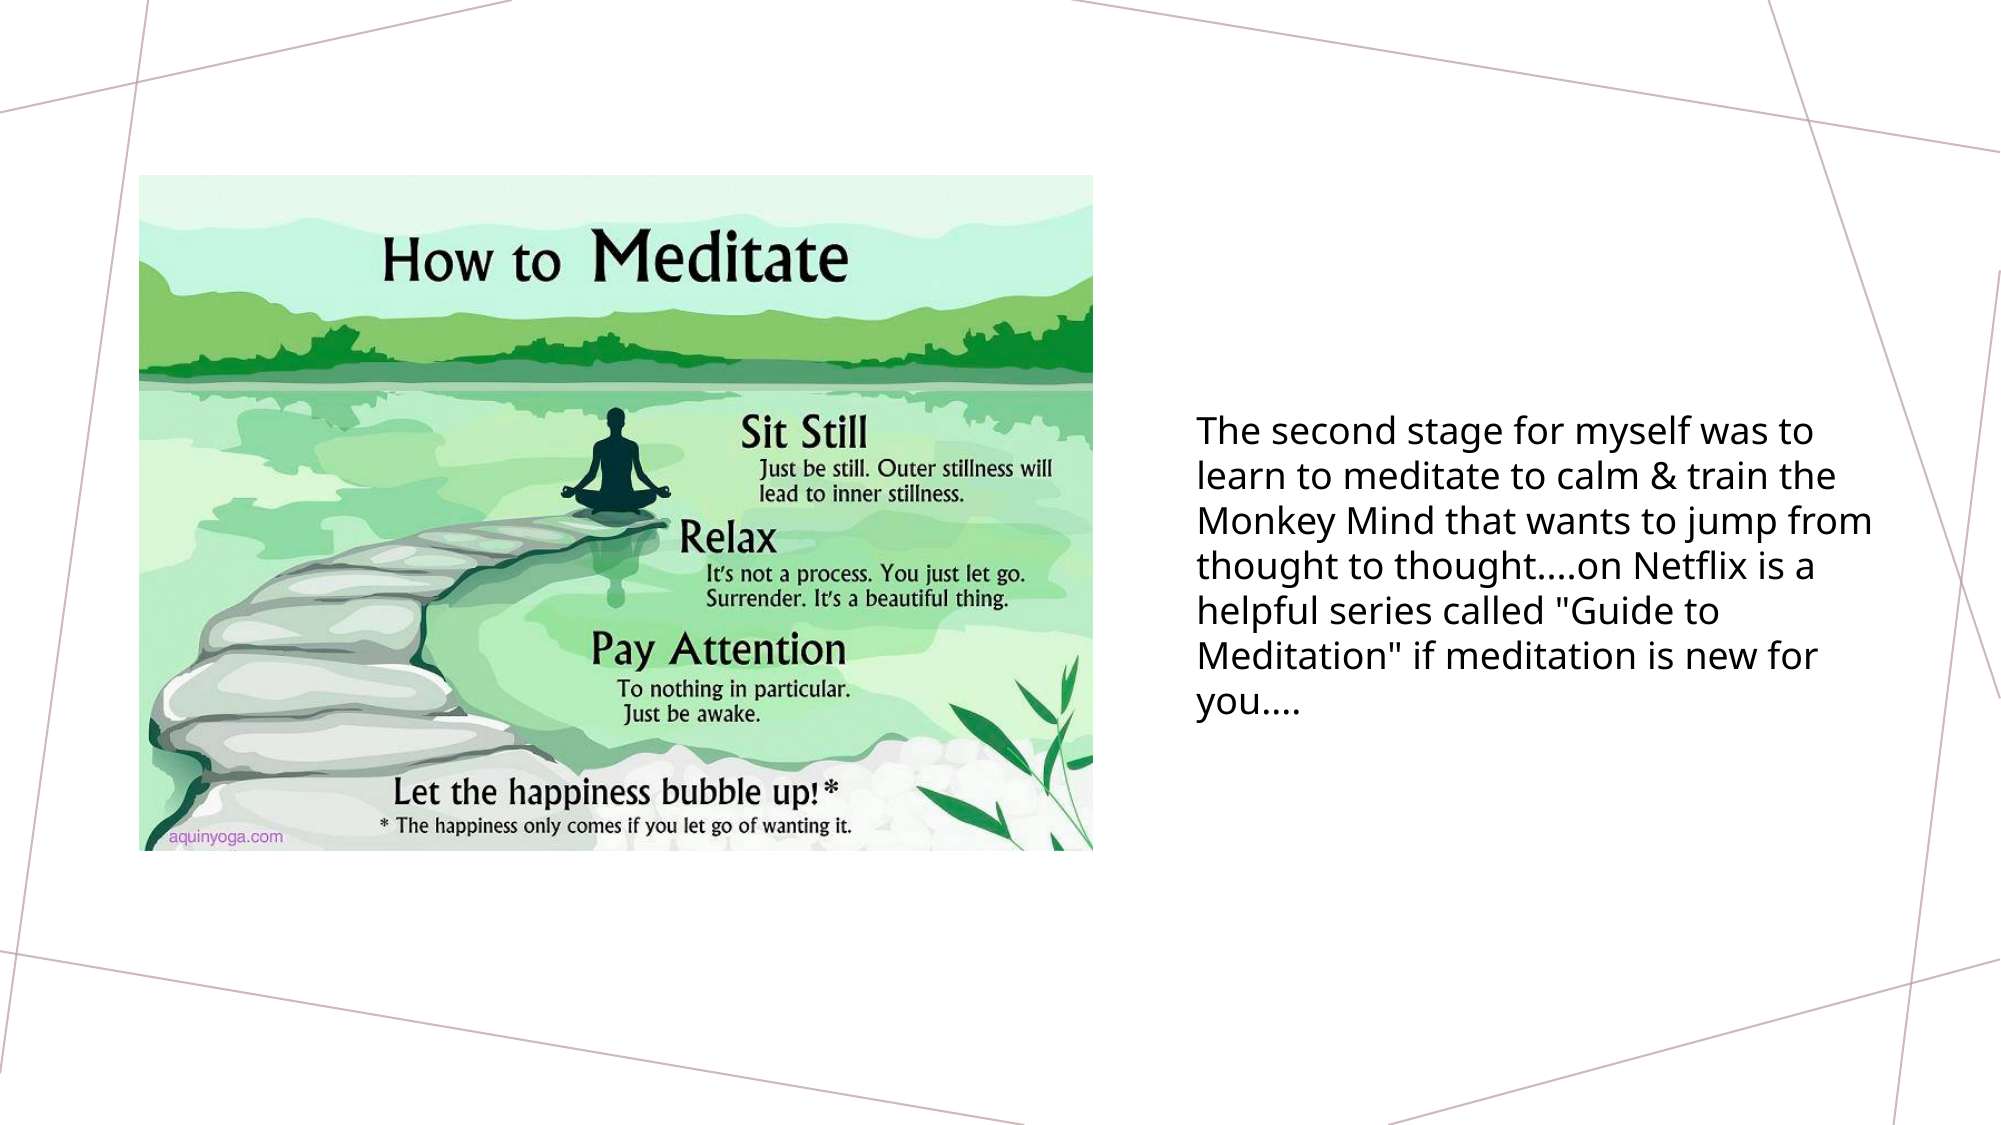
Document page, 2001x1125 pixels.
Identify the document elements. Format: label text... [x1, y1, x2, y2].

text_box The second stage for myself was to learn to meditate to calm & train the Monkey Mind that wants to jump from thought to thought....on Netflix is a helpful series called "Guide to Meditation" if meditation is new for you.... [1181, 399, 1915, 730]
picture [138, 175, 1093, 851]
